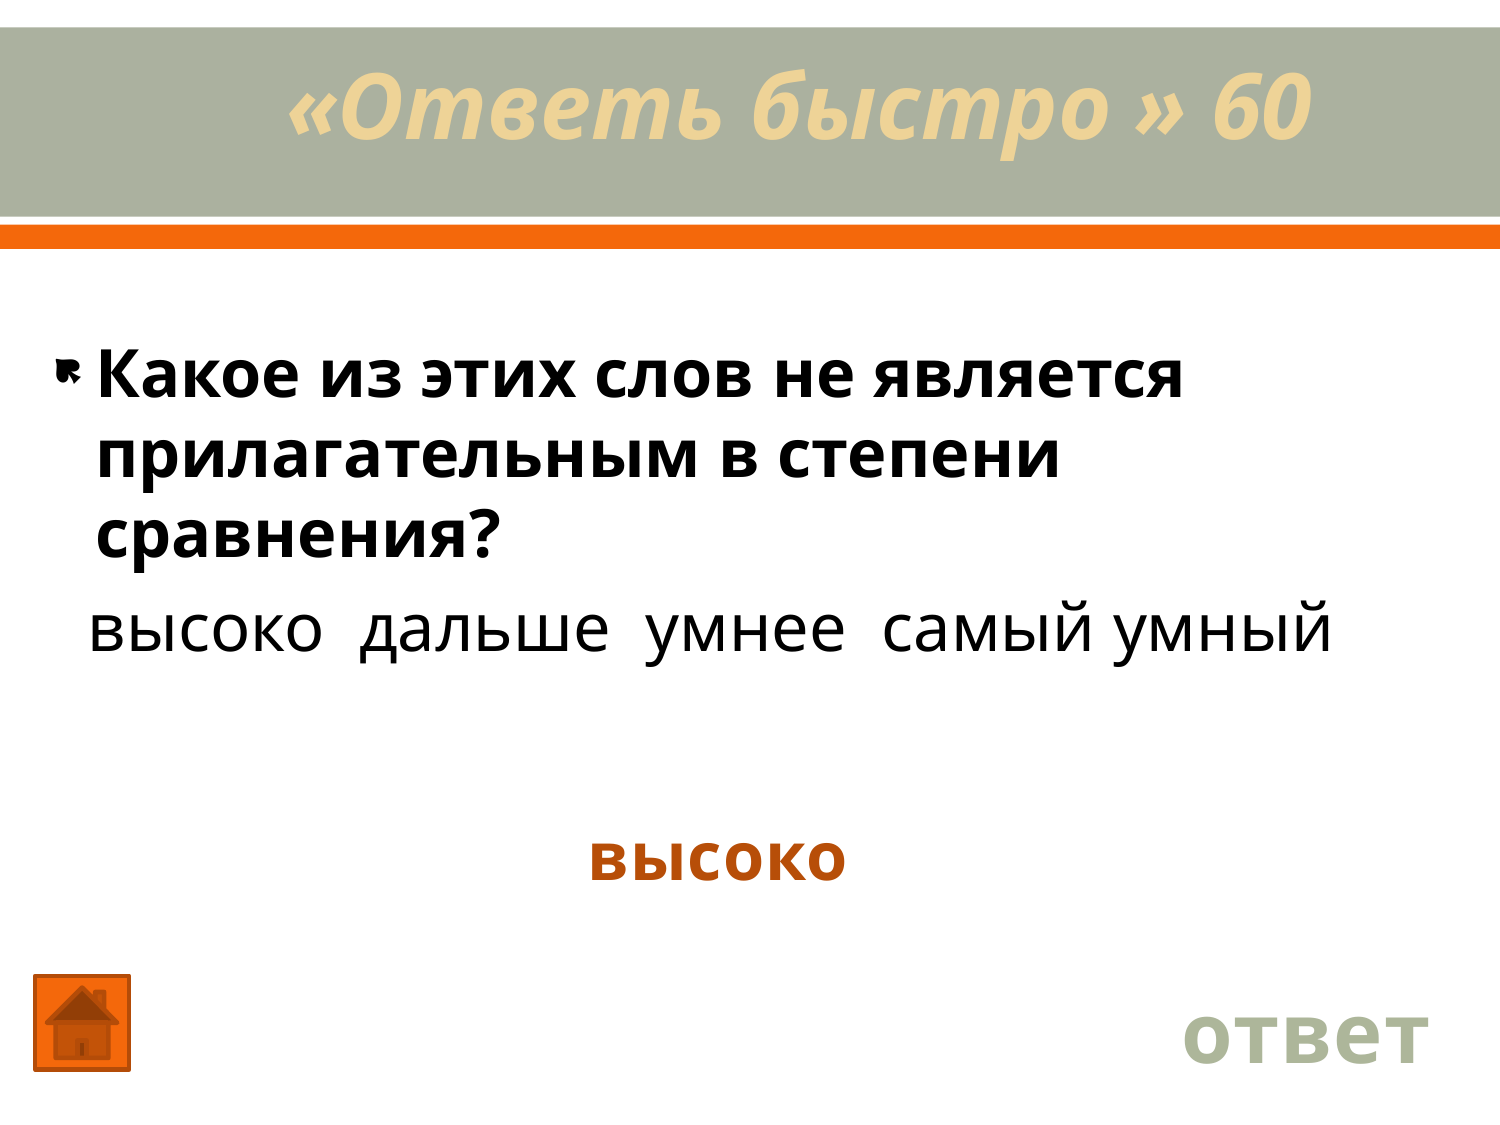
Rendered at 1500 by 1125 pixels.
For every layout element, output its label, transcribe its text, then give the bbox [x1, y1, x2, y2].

title «Ответь быстро » 60 [76, 19, 1376, 170]
text_box Какое из этих слов не является прилагательным в степени сравнения? высоко дальше умнее самый умный [35, 255, 1400, 740]
text_box [33, 974, 131, 1072]
text_box высоко [292, 806, 1143, 902]
text_box ответ [1163, 972, 1449, 1088]
